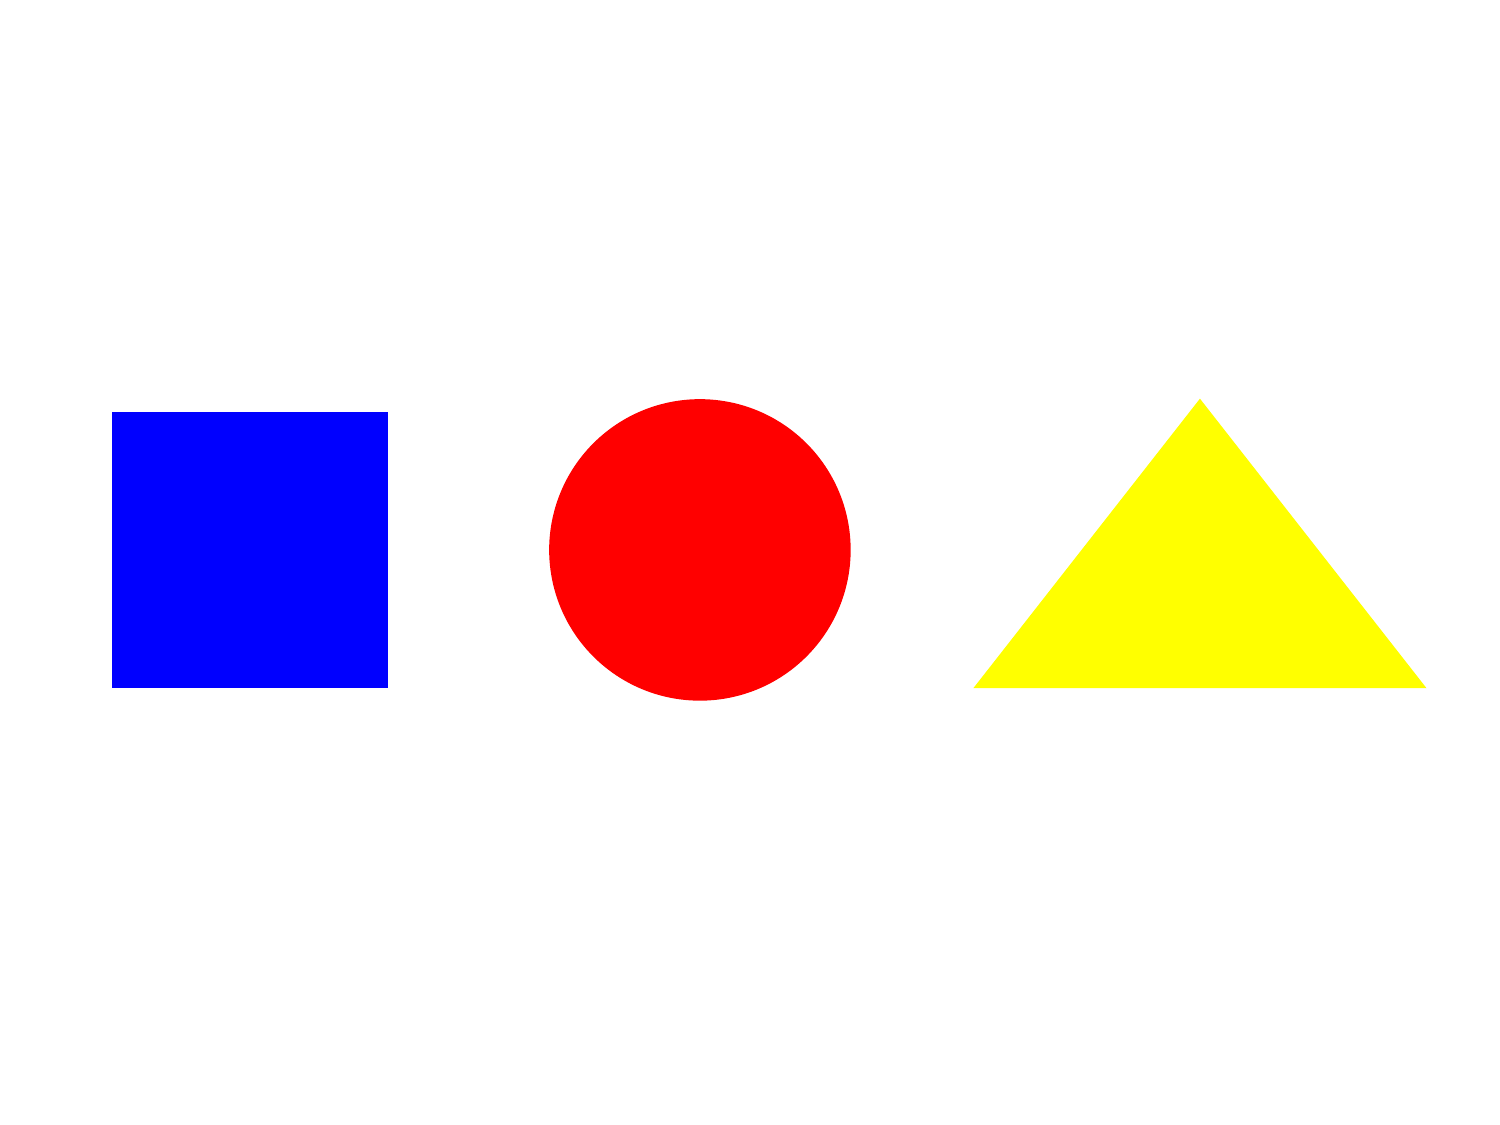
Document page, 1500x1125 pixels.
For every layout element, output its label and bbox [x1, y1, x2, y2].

text_box [974, 399, 1425, 688]
text_box [549, 399, 850, 700]
text_box [112, 412, 388, 688]
